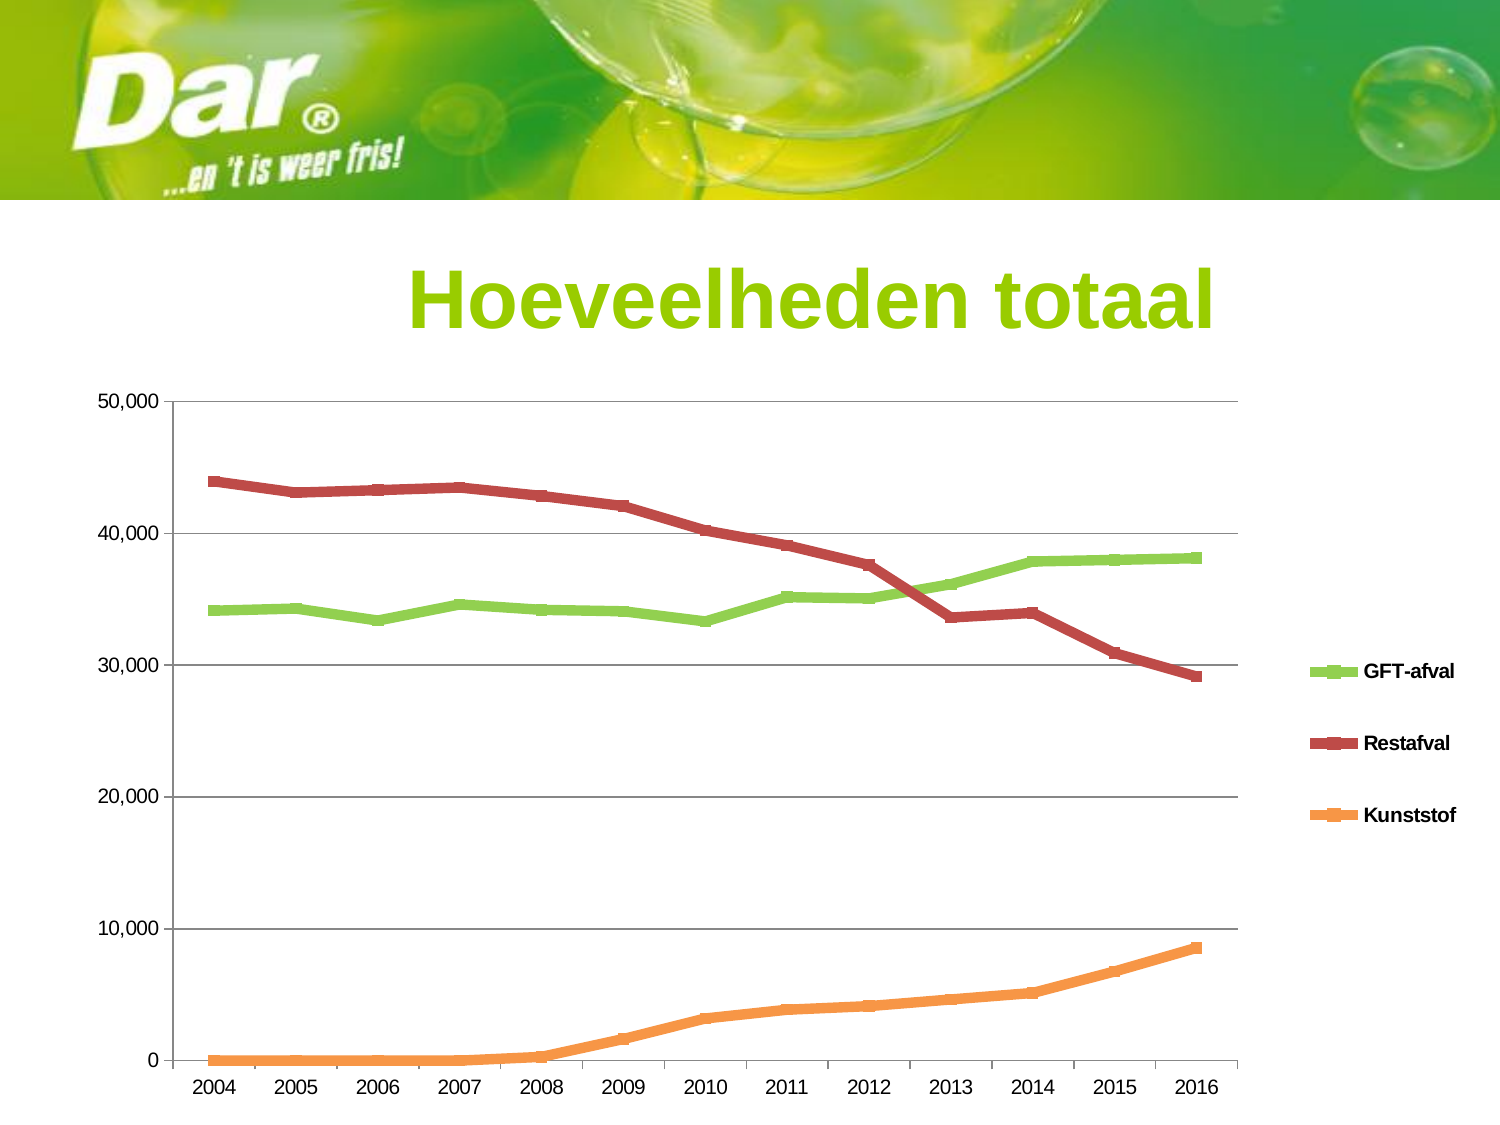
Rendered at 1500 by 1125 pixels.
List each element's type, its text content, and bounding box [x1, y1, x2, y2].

chart [62, 349, 1500, 1125]
picture [0, 0, 1500, 200]
text_box Hoeveelheden totaal [300, 237, 1325, 348]
